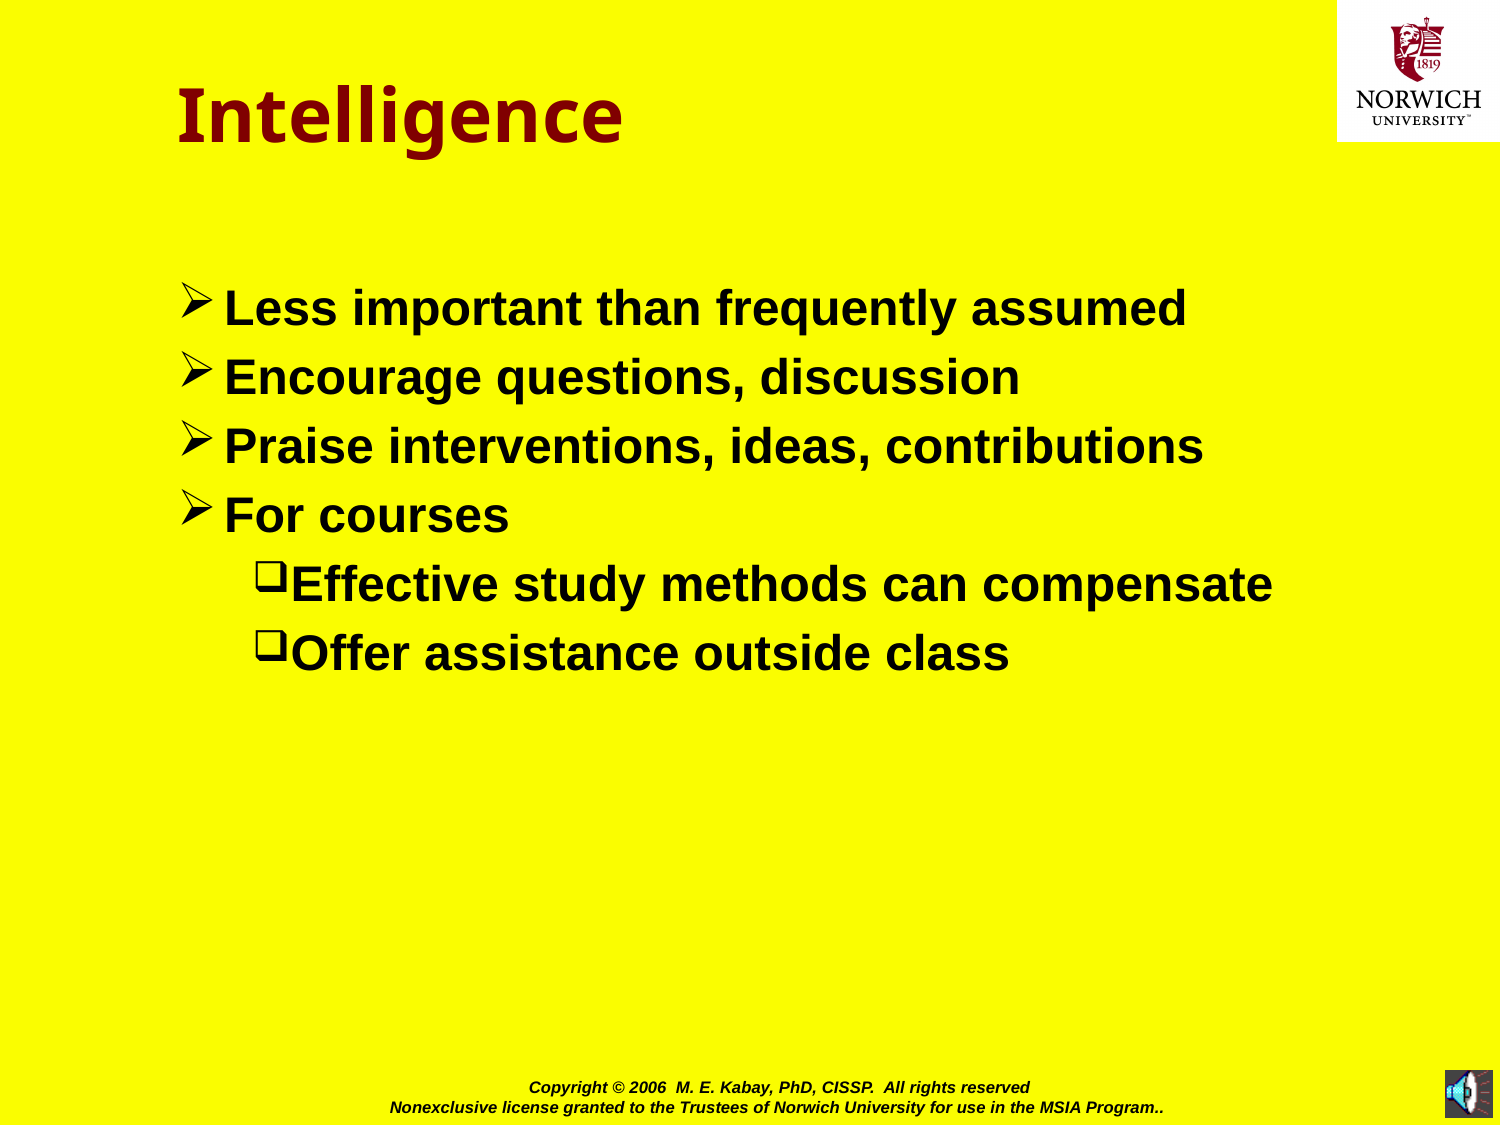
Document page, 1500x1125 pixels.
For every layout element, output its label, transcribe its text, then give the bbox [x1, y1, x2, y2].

title Intelligence [162, 24, 1338, 213]
picture [1443, 1068, 1494, 1119]
list Less important than frequently assumed Encourage questions, discussion Praise interventions, ideas, contributions For courses Effective study methods can compensate Offer assistance outside class [162, 275, 1338, 1038]
picture [1337, 0, 1500, 142]
